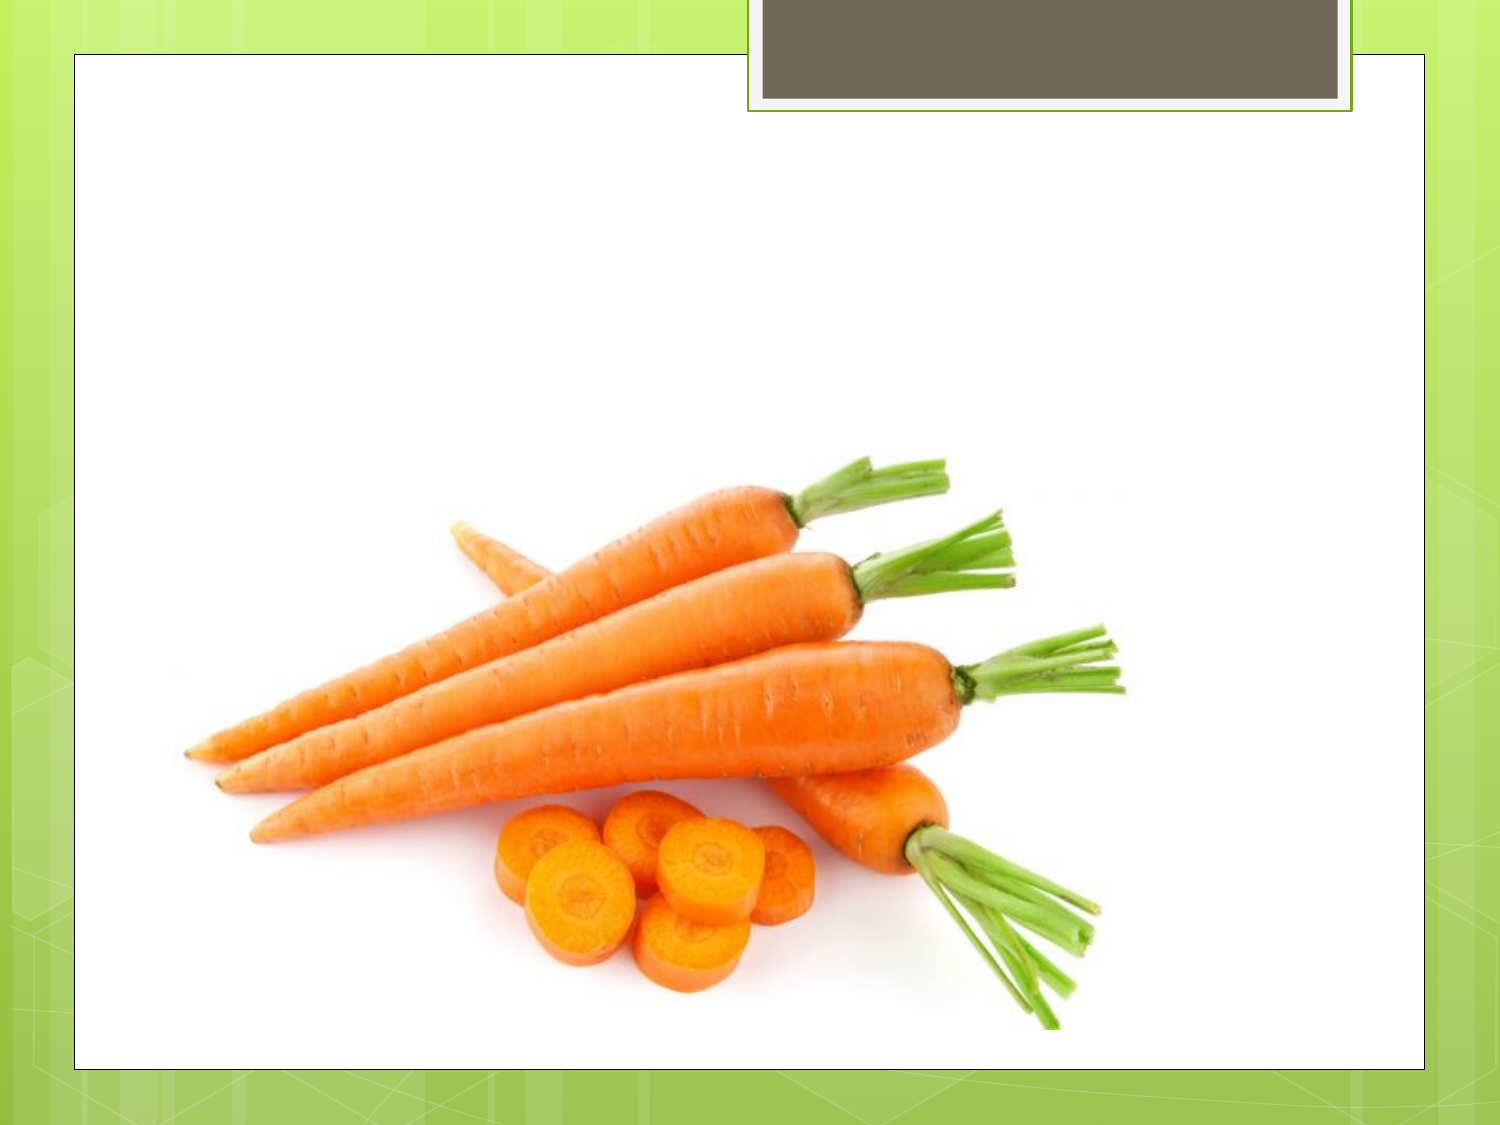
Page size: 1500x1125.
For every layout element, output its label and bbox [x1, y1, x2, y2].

picture [136, 404, 1181, 1030]
